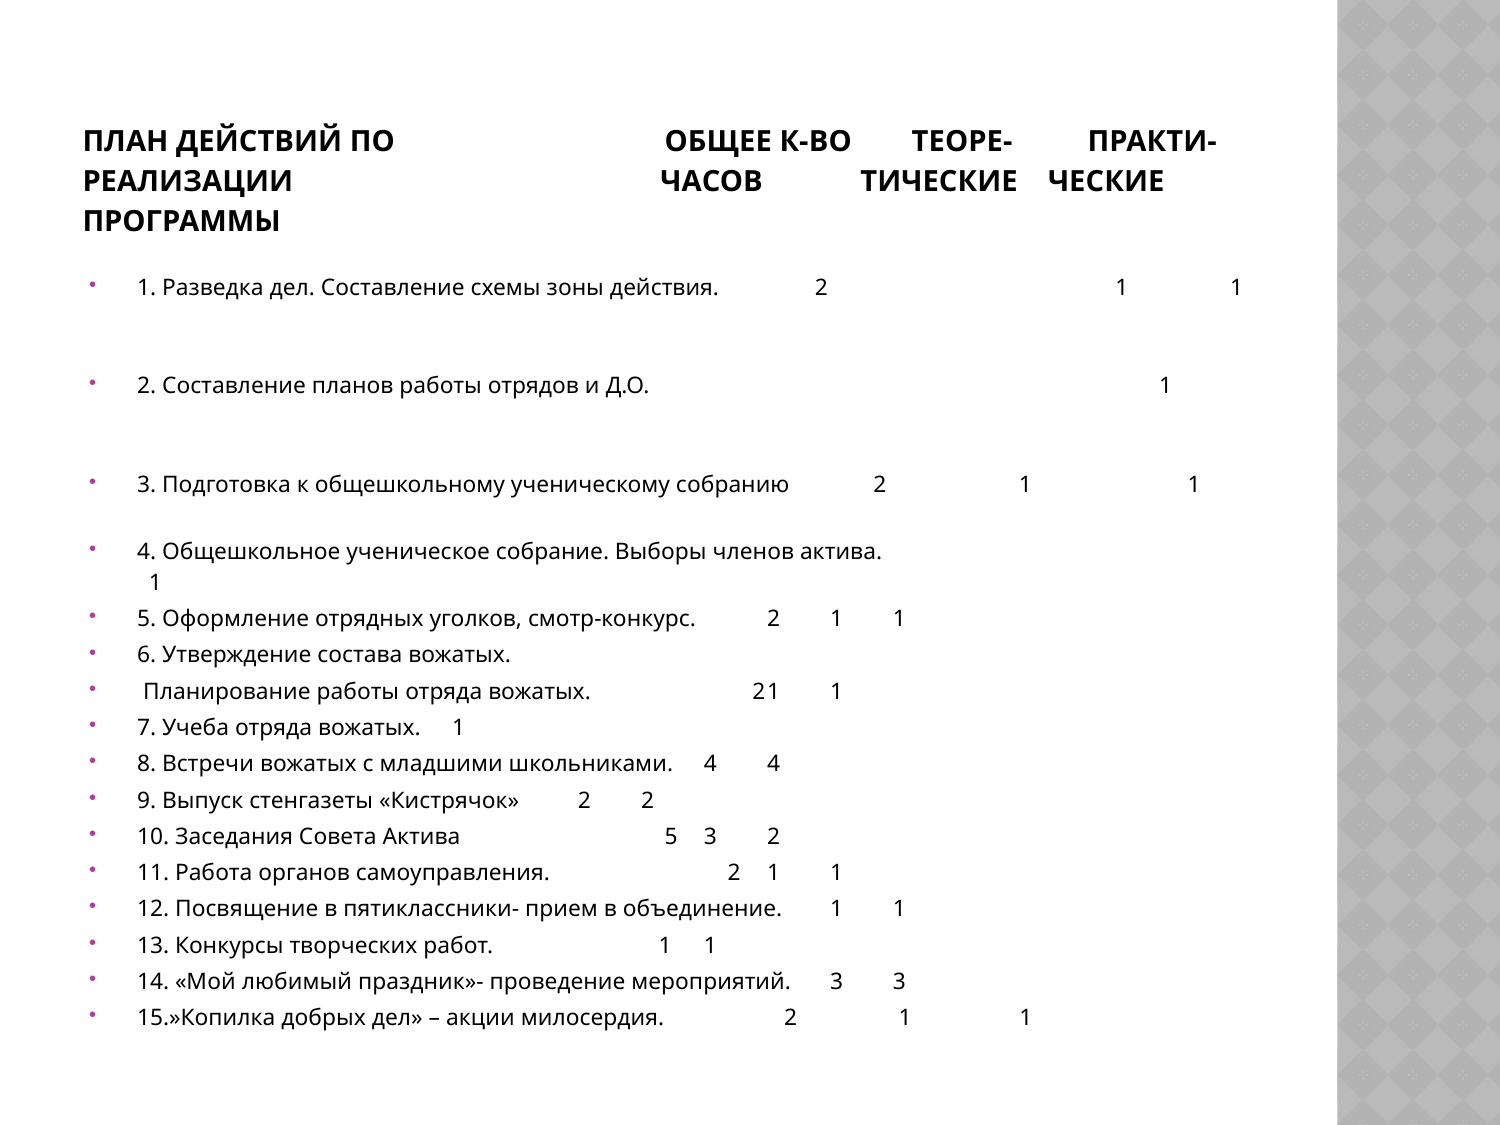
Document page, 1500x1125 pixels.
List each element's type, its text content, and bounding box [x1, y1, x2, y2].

list 1. Разведка дел. Составление схемы зоны действия. 2 1 1 2. Составление планов работы отрядов и Д.О. 1 3. Подготовка к общешкольному ученическому собранию 2 1 1 4. Общешкольное ученическое собрание. Выборы членов актива. 1 5. Оформление отрядных уголков, смотр-конкурс. 2 1 1 6. Утверждение состава вожатых. Планирование работы отряда вожатых. 2 1 1 7. Учеба отряда вожатых. 1 8. Встречи вожатых с младшими школьниками. 4 4 9. Выпуск стенгазеты «Кистрячок» 2 2 10. Заседания Совета Актива 5 3 2 11. Работа органов самоуправления. 2 1 1 12. Посвящение в пятиклассники- прием в объединение. 1 1 13. Конкурсы творческих работ. 1 1 14. «Мой любимый праздник»- проведение мероприятий. 3 3 15.»Копилка добрых дел» – акции милосердия. 2 1 1 [75, 264, 1263, 1059]
title План действий по общее к-во теоре- практи- реализации часов тические ческие программы [75, 52, 1263, 240]
